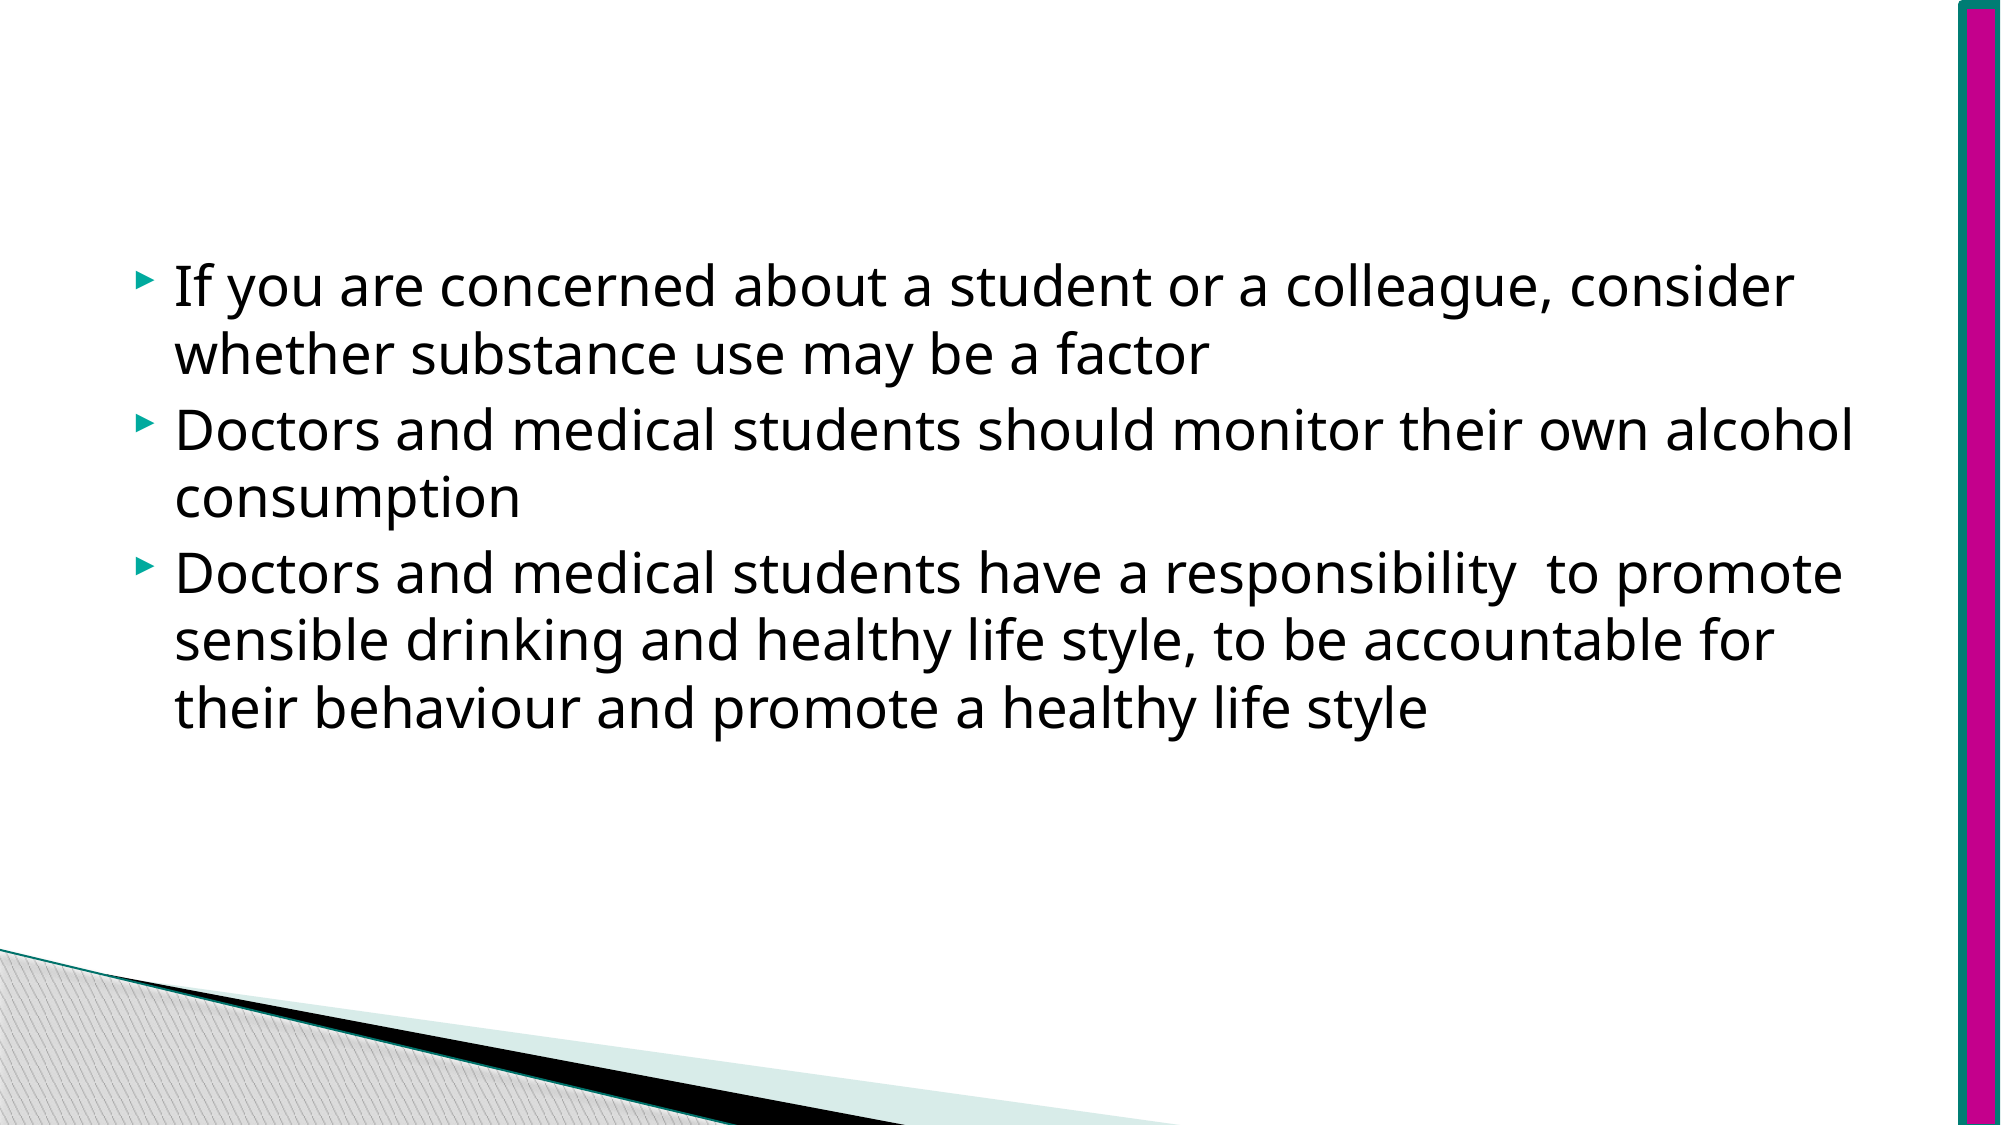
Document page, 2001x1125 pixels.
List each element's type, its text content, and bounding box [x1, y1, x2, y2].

list If you are concerned about a student or a colleague, consider whether substance use may be a factor Doctors and medical students should monitor their own alcohol consumption Doctors and medical students have a responsibility to promote sensible drinking and healthy life style, to be accountable for their behaviour and promote a healthy life style [99, 243, 1900, 986]
